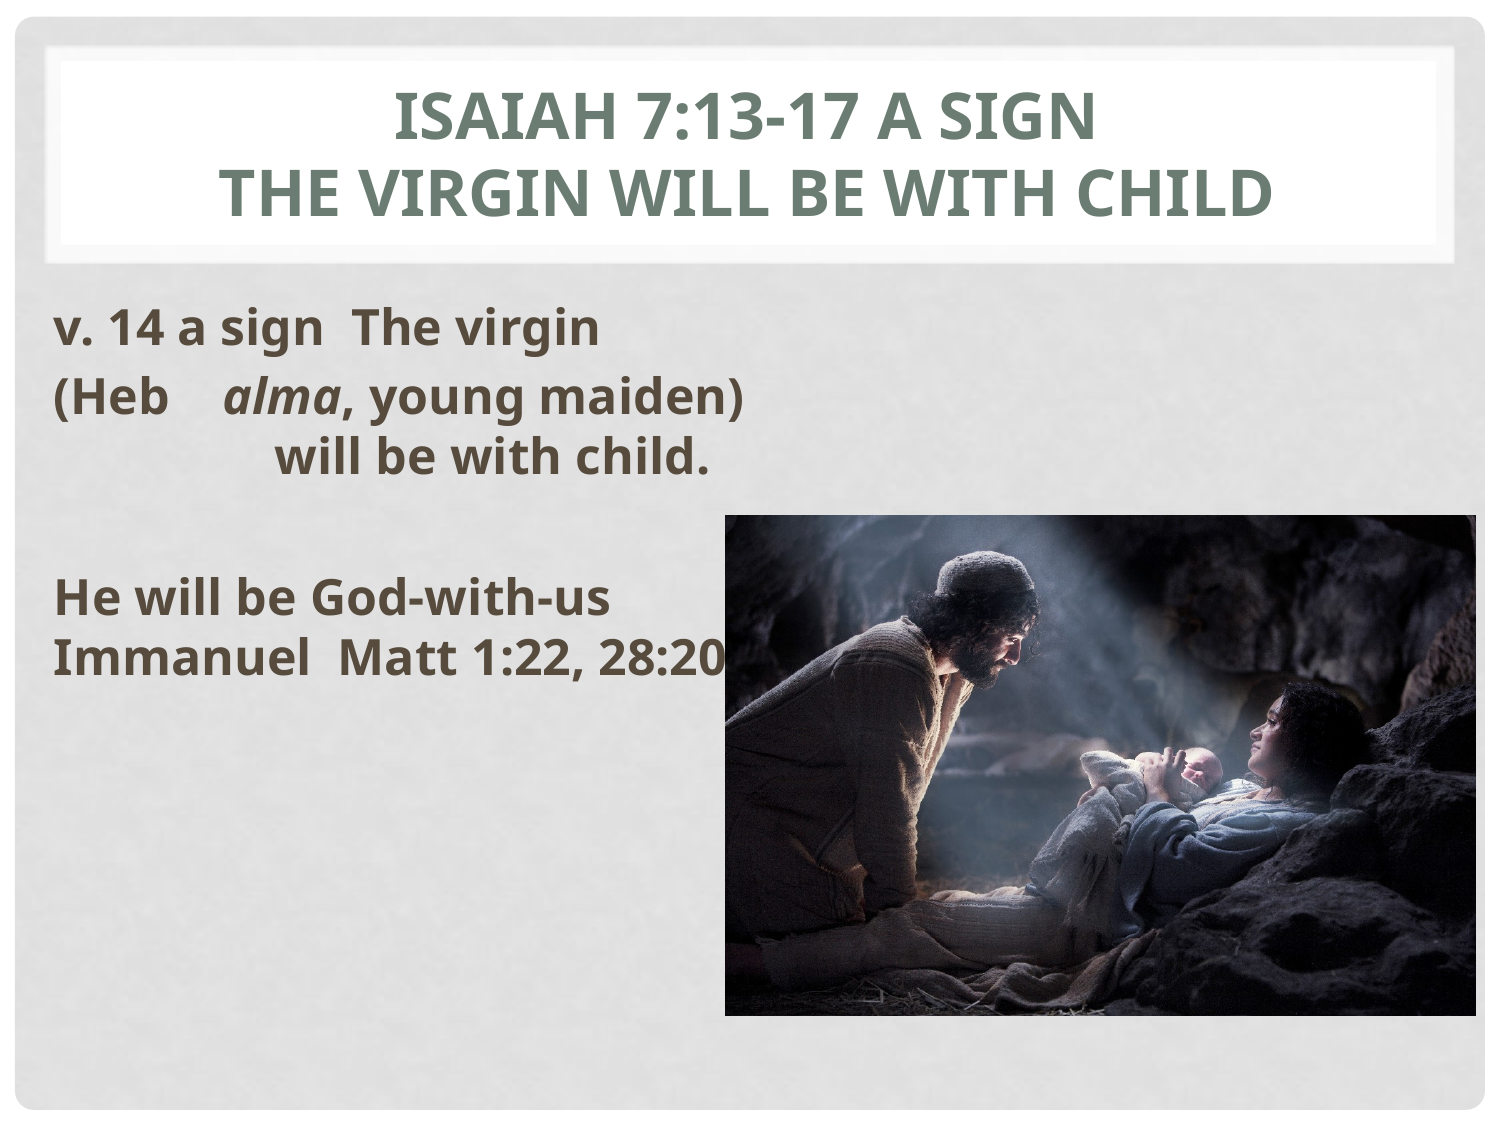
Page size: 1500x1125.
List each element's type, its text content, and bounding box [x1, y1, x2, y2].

list v. 14 a sign The virgin (Heb alma, young maiden) will be with child. He will be God-with-us Immanuel Matt 1:22, 28:20 [24, 287, 800, 1005]
picture [724, 515, 1476, 1017]
title Isaiah 7:13-17 a sign The virgin will be with child [69, 66, 1425, 238]
